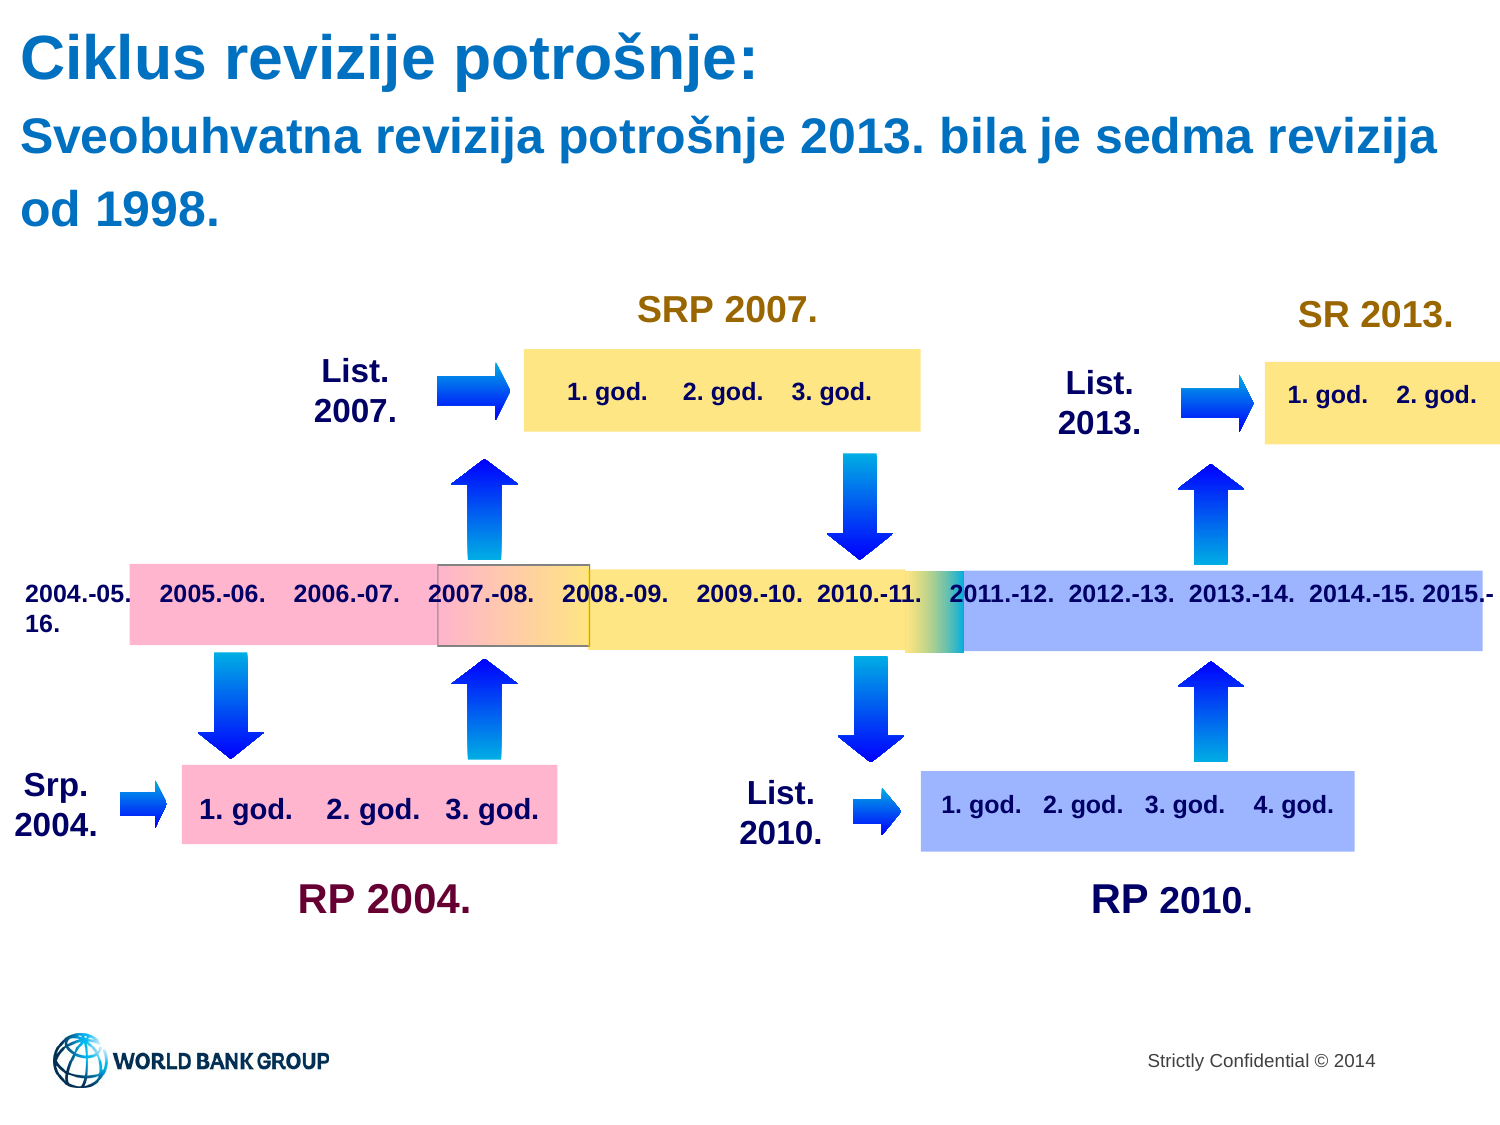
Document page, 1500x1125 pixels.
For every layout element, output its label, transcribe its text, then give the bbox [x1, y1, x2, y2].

picture [53, 1033, 329, 1088]
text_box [0, 276, 1500, 931]
title Ciklus revizije potrošnje: Sveobuhvatna revizija potrošnje 2013. bila je sedma revizija od 1998. [20, 64, 1478, 239]
picture [77, 1045, 85, 1055]
picture [69, 1043, 79, 1050]
